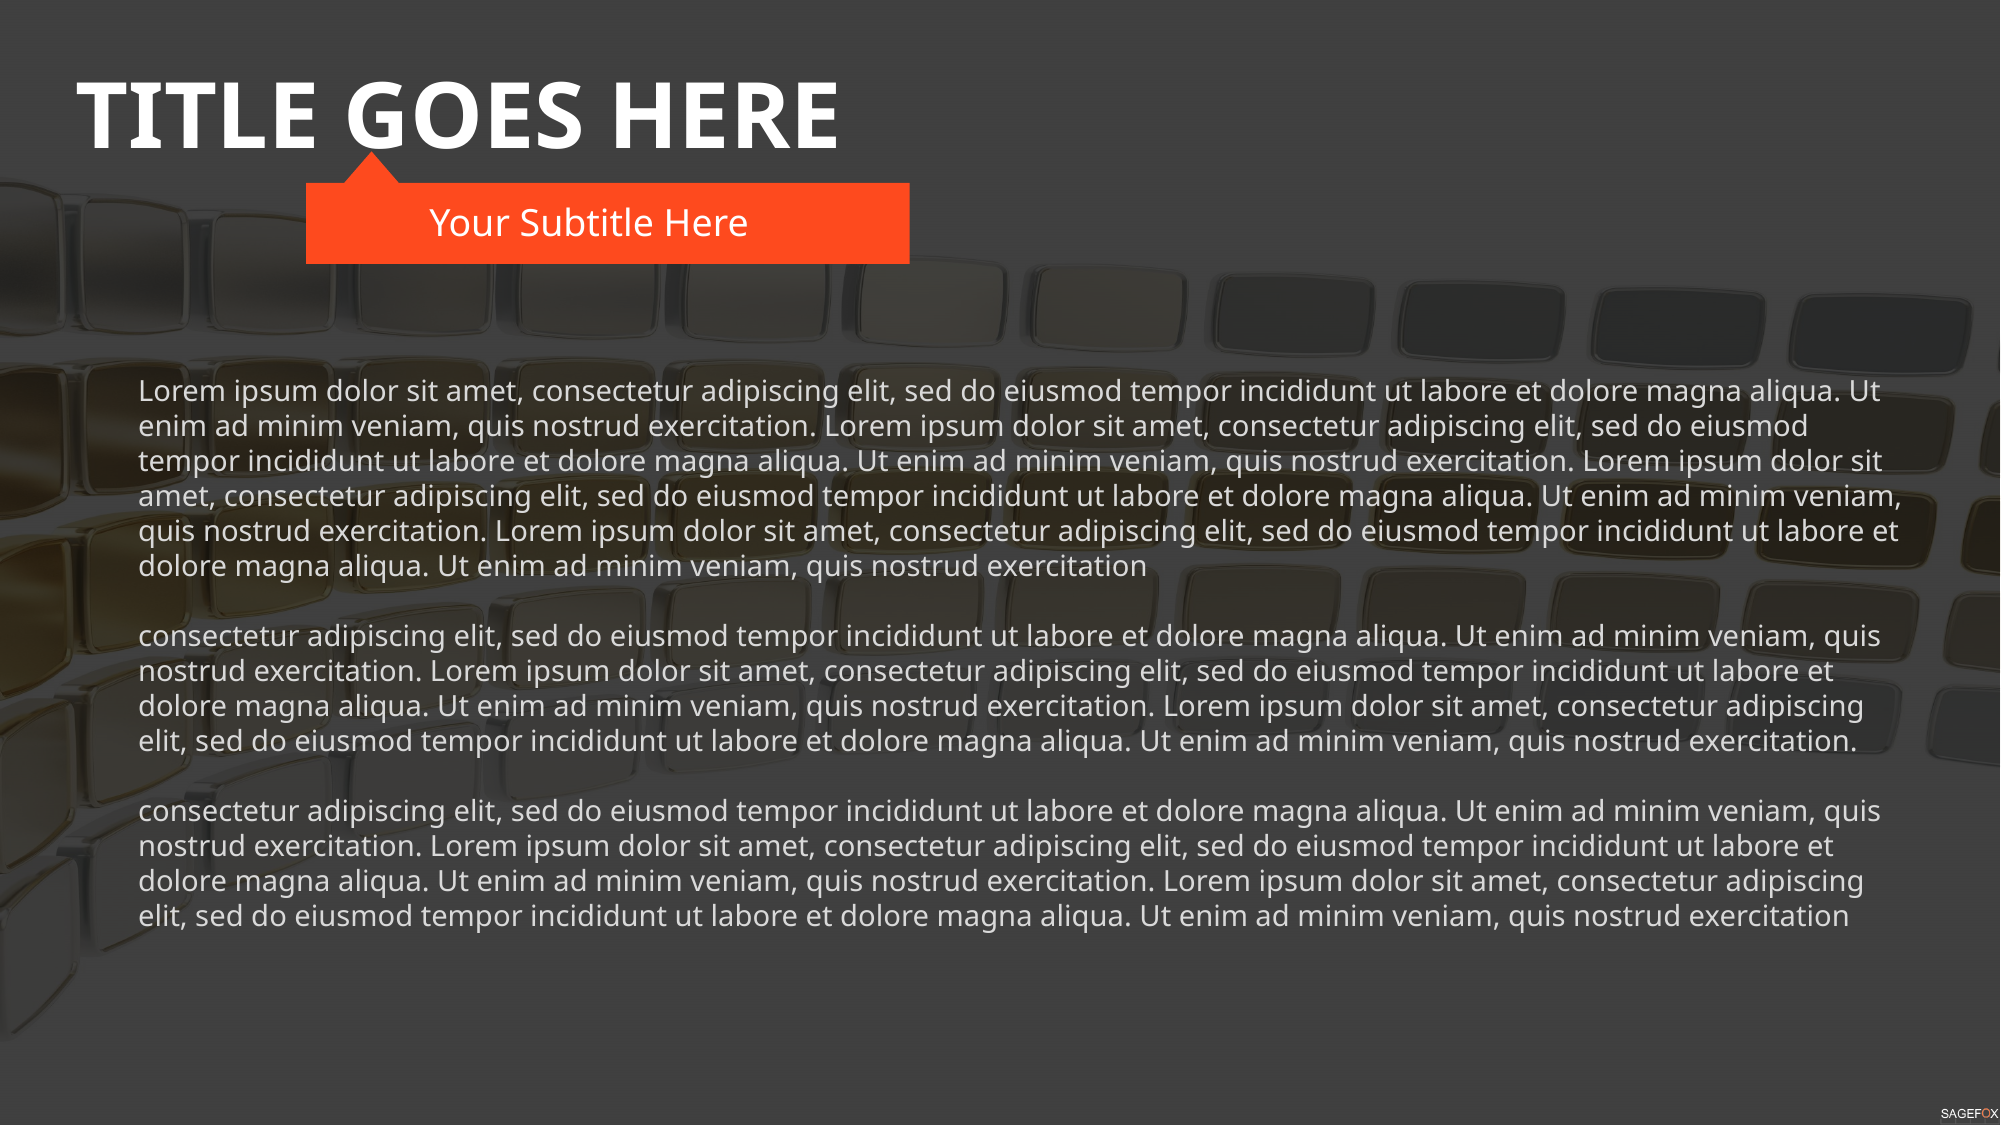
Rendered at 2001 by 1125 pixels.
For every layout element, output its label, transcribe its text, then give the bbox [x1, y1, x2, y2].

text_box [306, 151, 910, 264]
text_box TITLE GOES HERE [60, 49, 965, 175]
picture [0, 0, 2001, 1125]
text_box Lorem ipsum dolor sit amet, consectetur adipiscing elit, sed do eiusmod tempor incididunt ut labore et dolore magna aliqua. Ut enim ad minim veniam, quis nostrud exercitation. Lorem ipsum dolor sit amet, consectetur adipiscing elit, sed do eiusmod tempor incididunt ut labore et dolore magna aliqua. Ut enim ad minim veniam, quis nostrud exercitation. Lorem ipsum dolor sit amet, consectetur adipiscing elit, sed do eiusmod tempor incididunt ut labore et dolore magna aliqua. Ut enim ad minim veniam, quis nostrud exercitation. Lorem ipsum dolor sit amet, consectetur adipiscing elit, sed do eiusmod tempor incididunt ut labore et dolore magna aliqua. Ut enim ad minim veniam, quis nostrud exercitation consectetur adipiscing elit, sed do eiusmod tempor incididunt ut labore et dolore magna aliqua. Ut enim ad minim veniam, quis nostrud exercitation. Lorem ipsum dolor sit amet, consectetur adipiscing elit, sed do eiusmod tempor incididunt ut labore et dolore magna aliqua. Ut enim ad minim veniam, quis nostrud exercitation. Lorem ipsum dolor sit amet, consectetur adipiscing elit, sed do eiusmod tempor incididunt ut labore et dolore magna aliqua. Ut enim ad minim veniam, quis nostrud exercitation. consectetur adipiscing elit, sed do eiusmod tempor incididunt ut labore et dolore magna aliqua. Ut enim ad minim veniam, quis nostrud exercitation. Lorem ipsum dolor sit amet, consectetur adipiscing elit, sed do eiusmod tempor incididunt ut labore et dolore magna aliqua. Ut enim ad minim veniam, quis nostrud exercitation. Lorem ipsum dolor sit amet, consectetur adipiscing elit, sed do eiusmod tempor incididunt ut labore et dolore magna aliqua. Ut enim ad minim veniam, quis nostrud exercitation [123, 365, 1930, 940]
